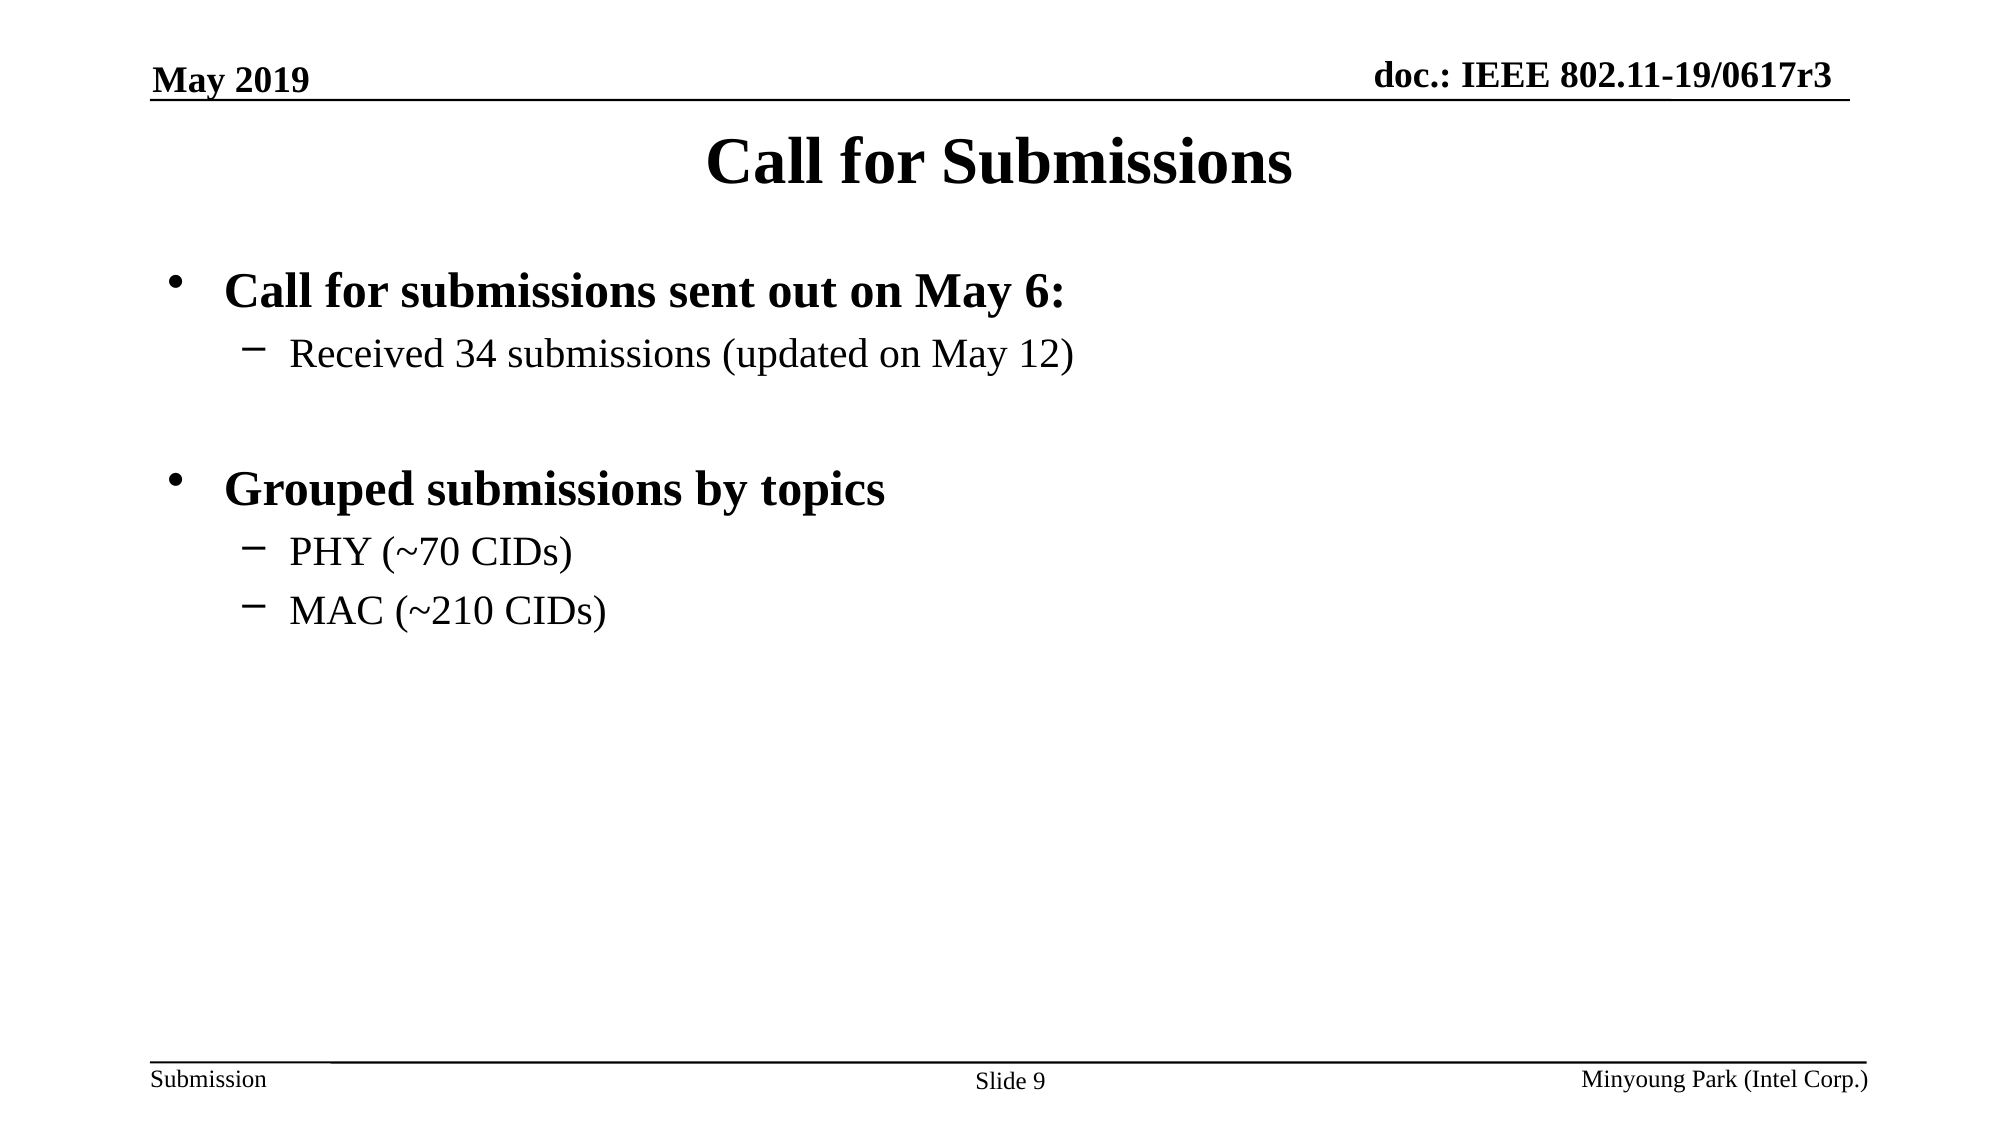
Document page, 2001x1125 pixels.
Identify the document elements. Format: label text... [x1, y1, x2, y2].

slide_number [152, 54, 347, 101]
slide_number Slide 9 [974, 1064, 1047, 1095]
list Call for submissions sent out on May 6: Received 34 submissions (updated on May 12) Grouped submissions by topics PHY (~70 CIDs) MAC (~210 CIDs) [152, 249, 1869, 1063]
title Call for Submissions [362, 112, 1638, 201]
footer Minyoung Park (Intel Corp.) [1266, 1061, 1869, 1093]
